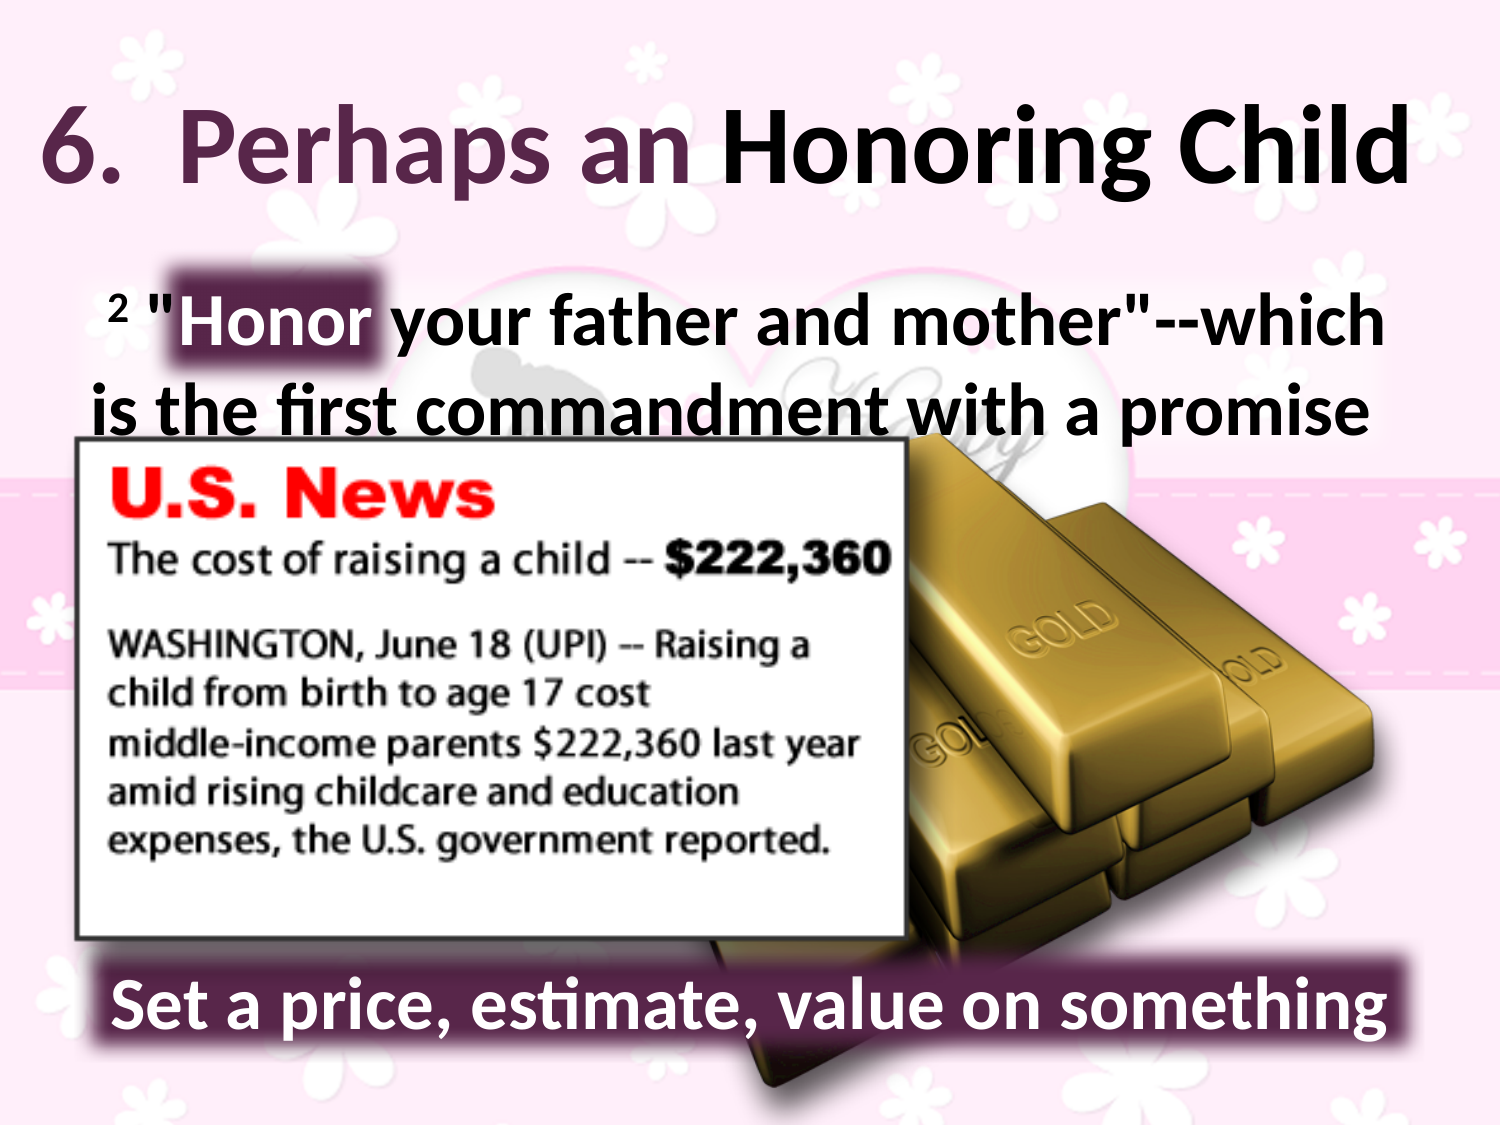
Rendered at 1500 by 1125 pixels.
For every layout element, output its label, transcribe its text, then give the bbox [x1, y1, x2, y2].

title 6. Perhaps an Honoring Child [24, 45, 1450, 233]
list 2 "Honor your father and mother"--which is the first commandment with a promise (Ephesians 6:2) [75, 262, 1425, 1005]
picture [0, 0, 1500, 1125]
